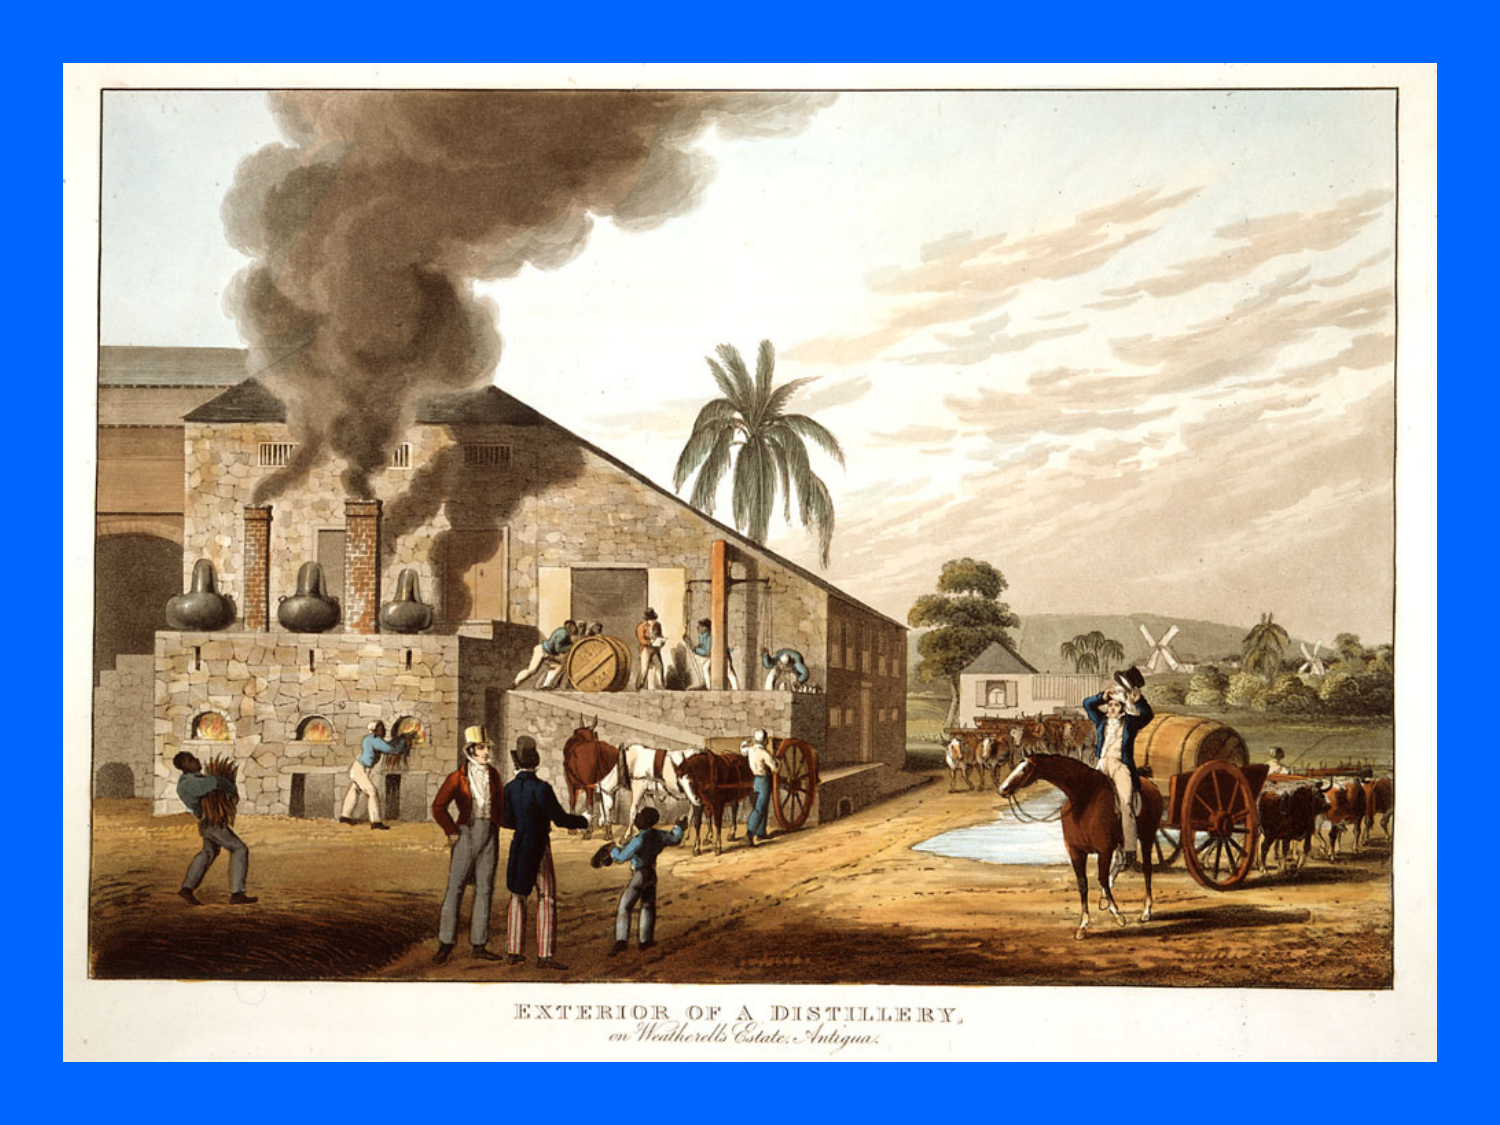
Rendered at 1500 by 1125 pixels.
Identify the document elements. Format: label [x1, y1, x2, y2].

picture [63, 63, 1437, 1062]
